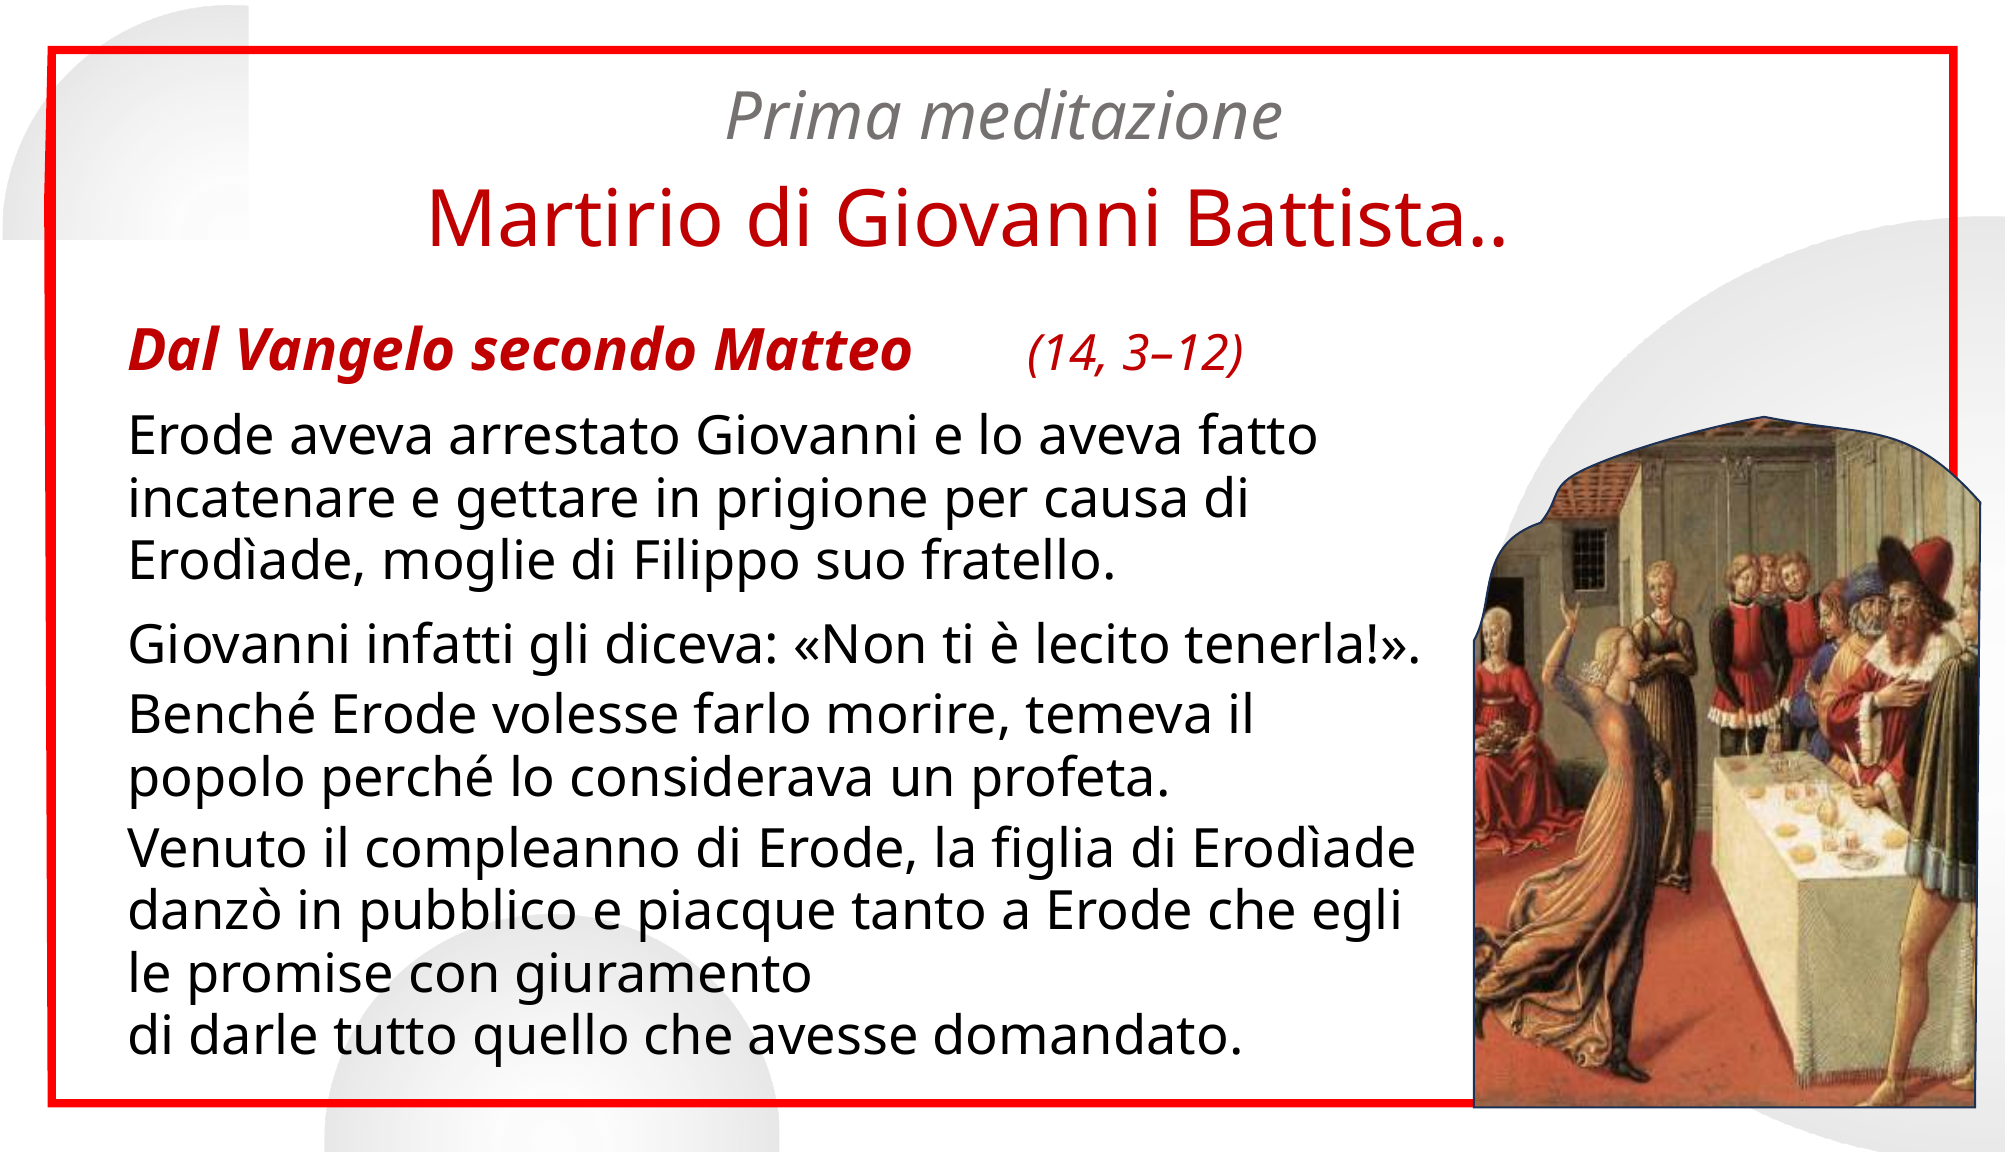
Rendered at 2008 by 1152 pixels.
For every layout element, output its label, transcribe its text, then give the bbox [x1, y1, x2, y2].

title Martirio di Giovanni Battista.. [53, 159, 1883, 270]
list Dal Vangelo secondo Matteo (14, 3–12) Erode aveva arrestato Giovanni e lo aveva fatto incatenare e gettare in prigione per causa di Erodìade, moglie di Filippo suo fratello. Giovanni infatti gli diceva: «Non ti è lecito tenerla!». Benché Erode volesse farlo morire, temeva il popolo perché lo considerava un profeta. Venuto il compleanno di Erode, la figlia di Erodìade danzò in pubblico e piacque tanto a Erode che egli le promise con giuramento di darle tutto quello che avesse domandato. [112, 306, 1459, 1072]
text_box Prima meditazione [89, 67, 1919, 144]
text_box [1472, 415, 1982, 1109]
